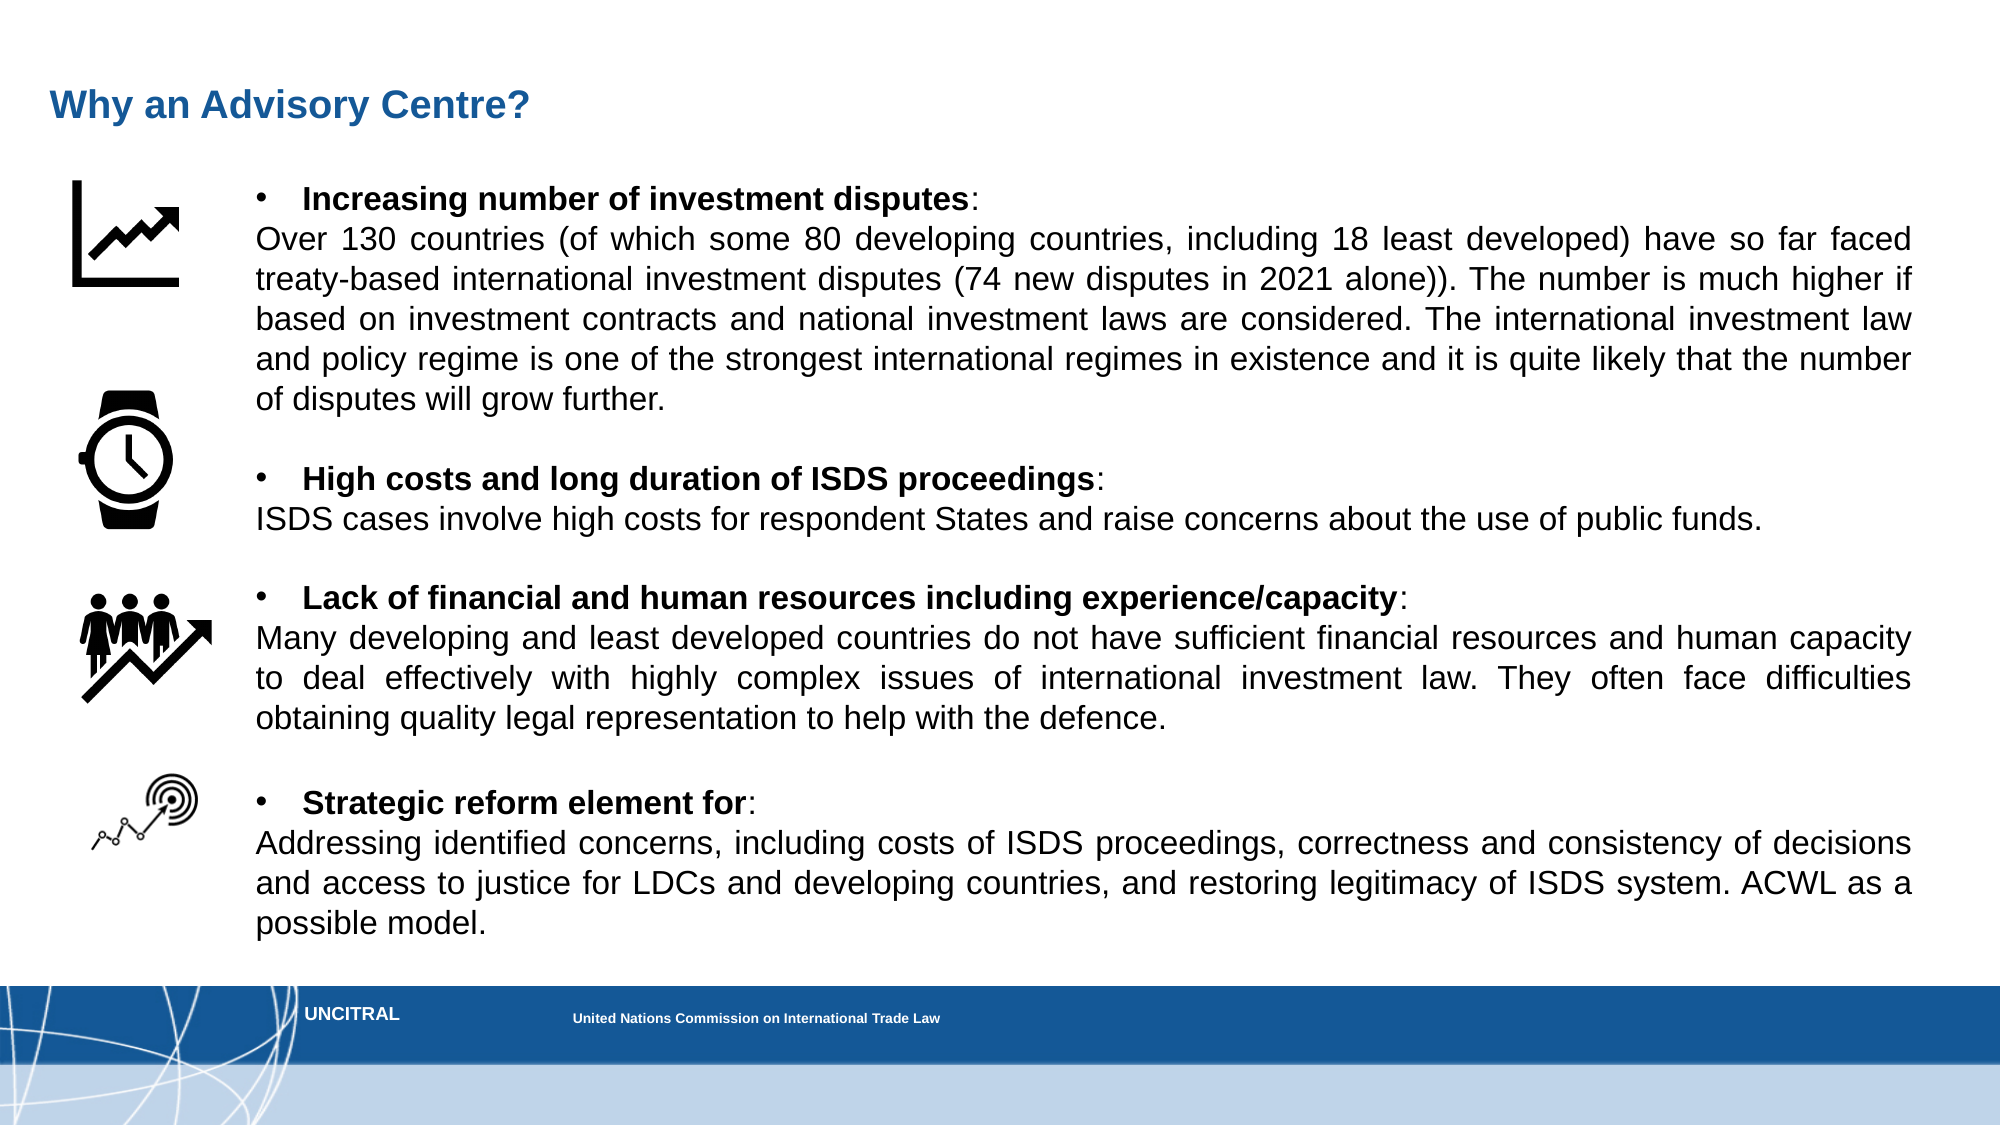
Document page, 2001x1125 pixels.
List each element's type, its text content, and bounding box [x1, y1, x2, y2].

picture [88, 756, 201, 868]
picture [0, 986, 2000, 1125]
picture [50, 384, 201, 535]
text_box Increasing number of investment disputes: Over 130 countries (of which some 80 developing countries, including 18 least developed) have so far faced treaty-based international investment disputes (74 new disputes in 2021 alone)). The number is much higher if based on investment contracts and national investment laws are considered. The international investment law and policy regime is one of the strongest international regimes in existence and it is quite likely that the number of disputes will grow further. High costs and long duration of ISDS proceedings: ISDS cases involve high costs for respondent States and raise concerns about the use of public funds. Lack of financial and human resources including experience/capacity: Many developing and least developed countries do not have sufficient financial resources and human capacity to deal effectively with highly complex issues of international investment law. They often face difficulties obtaining quality legal representation to help with the defence. Strategic reform element for: Addressing identified concerns, including costs of ISDS proceedings, correctness and consistency of decisions and access to justice for LDCs and developing countries, and restoring legitimacy of ISDS system. ACWL as a possible model. [240, 170, 1930, 989]
text_box Why an Advisory Centre? [34, 71, 1735, 159]
picture [50, 158, 201, 309]
picture [70, 570, 221, 721]
